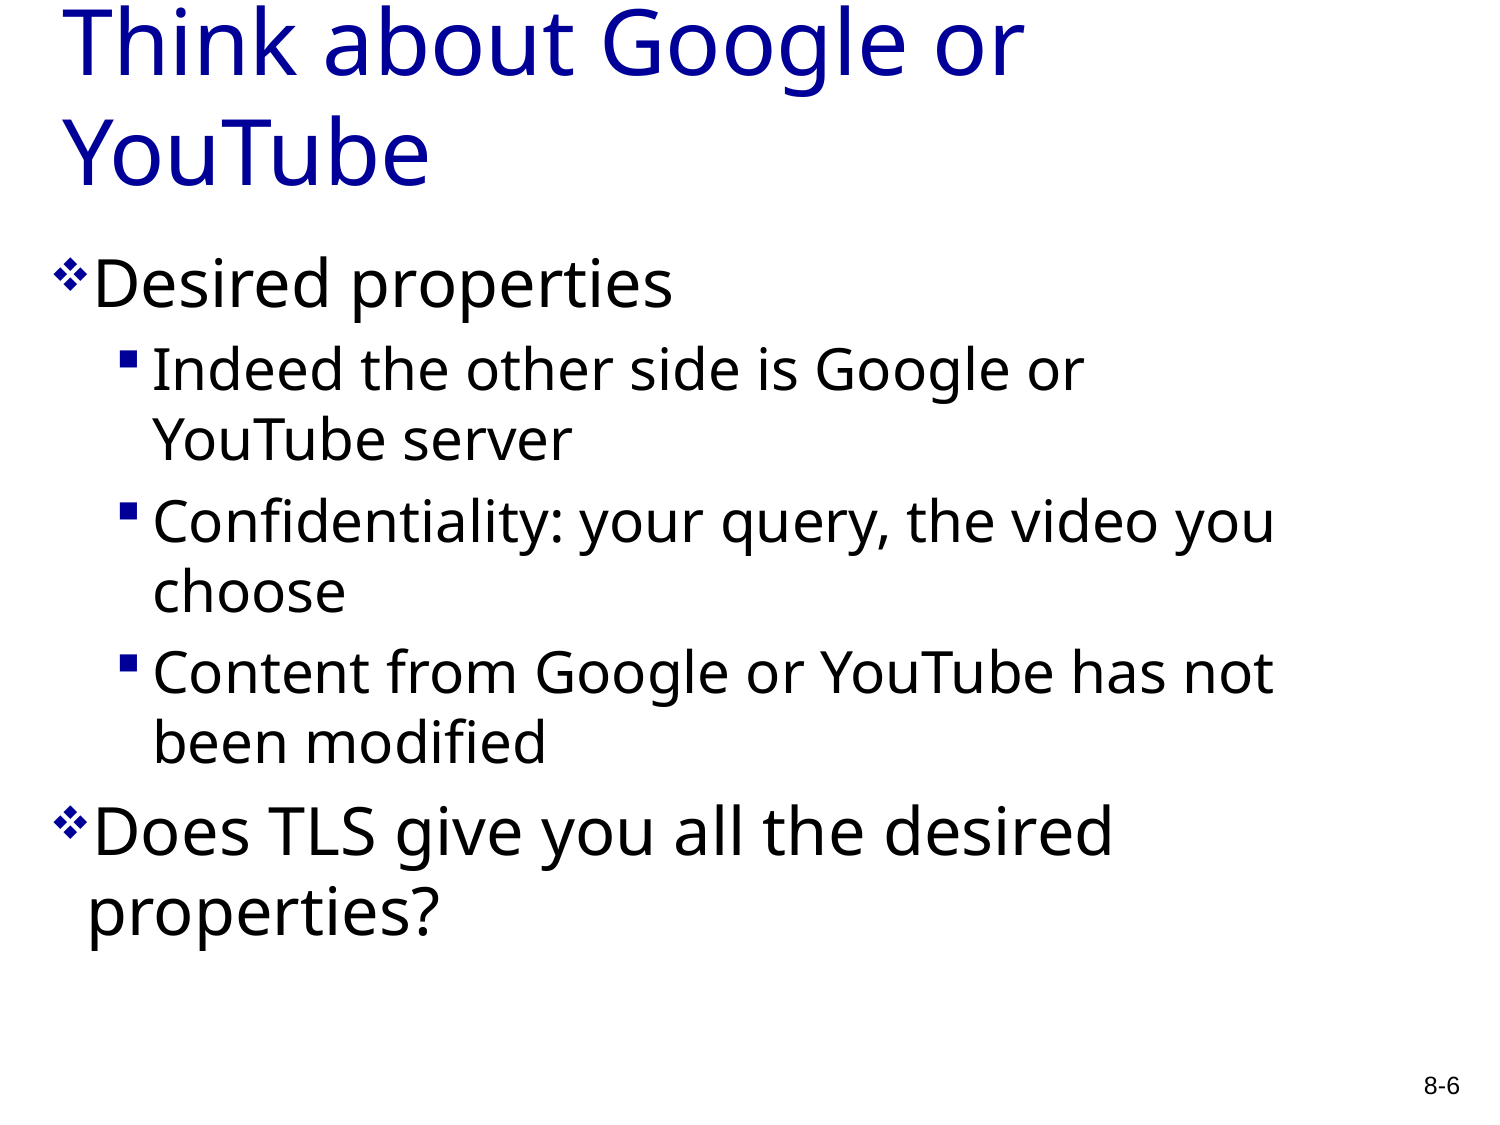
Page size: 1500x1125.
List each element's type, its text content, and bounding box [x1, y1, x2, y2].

list Desired properties Indeed the other side is Google or YouTube server Confidentiality: your query, the video you choose Content from Google or YouTube has not been modified Does TLS give you all the desired properties? [34, 232, 1311, 1062]
title Think about Google or YouTube [46, 0, 1323, 188]
